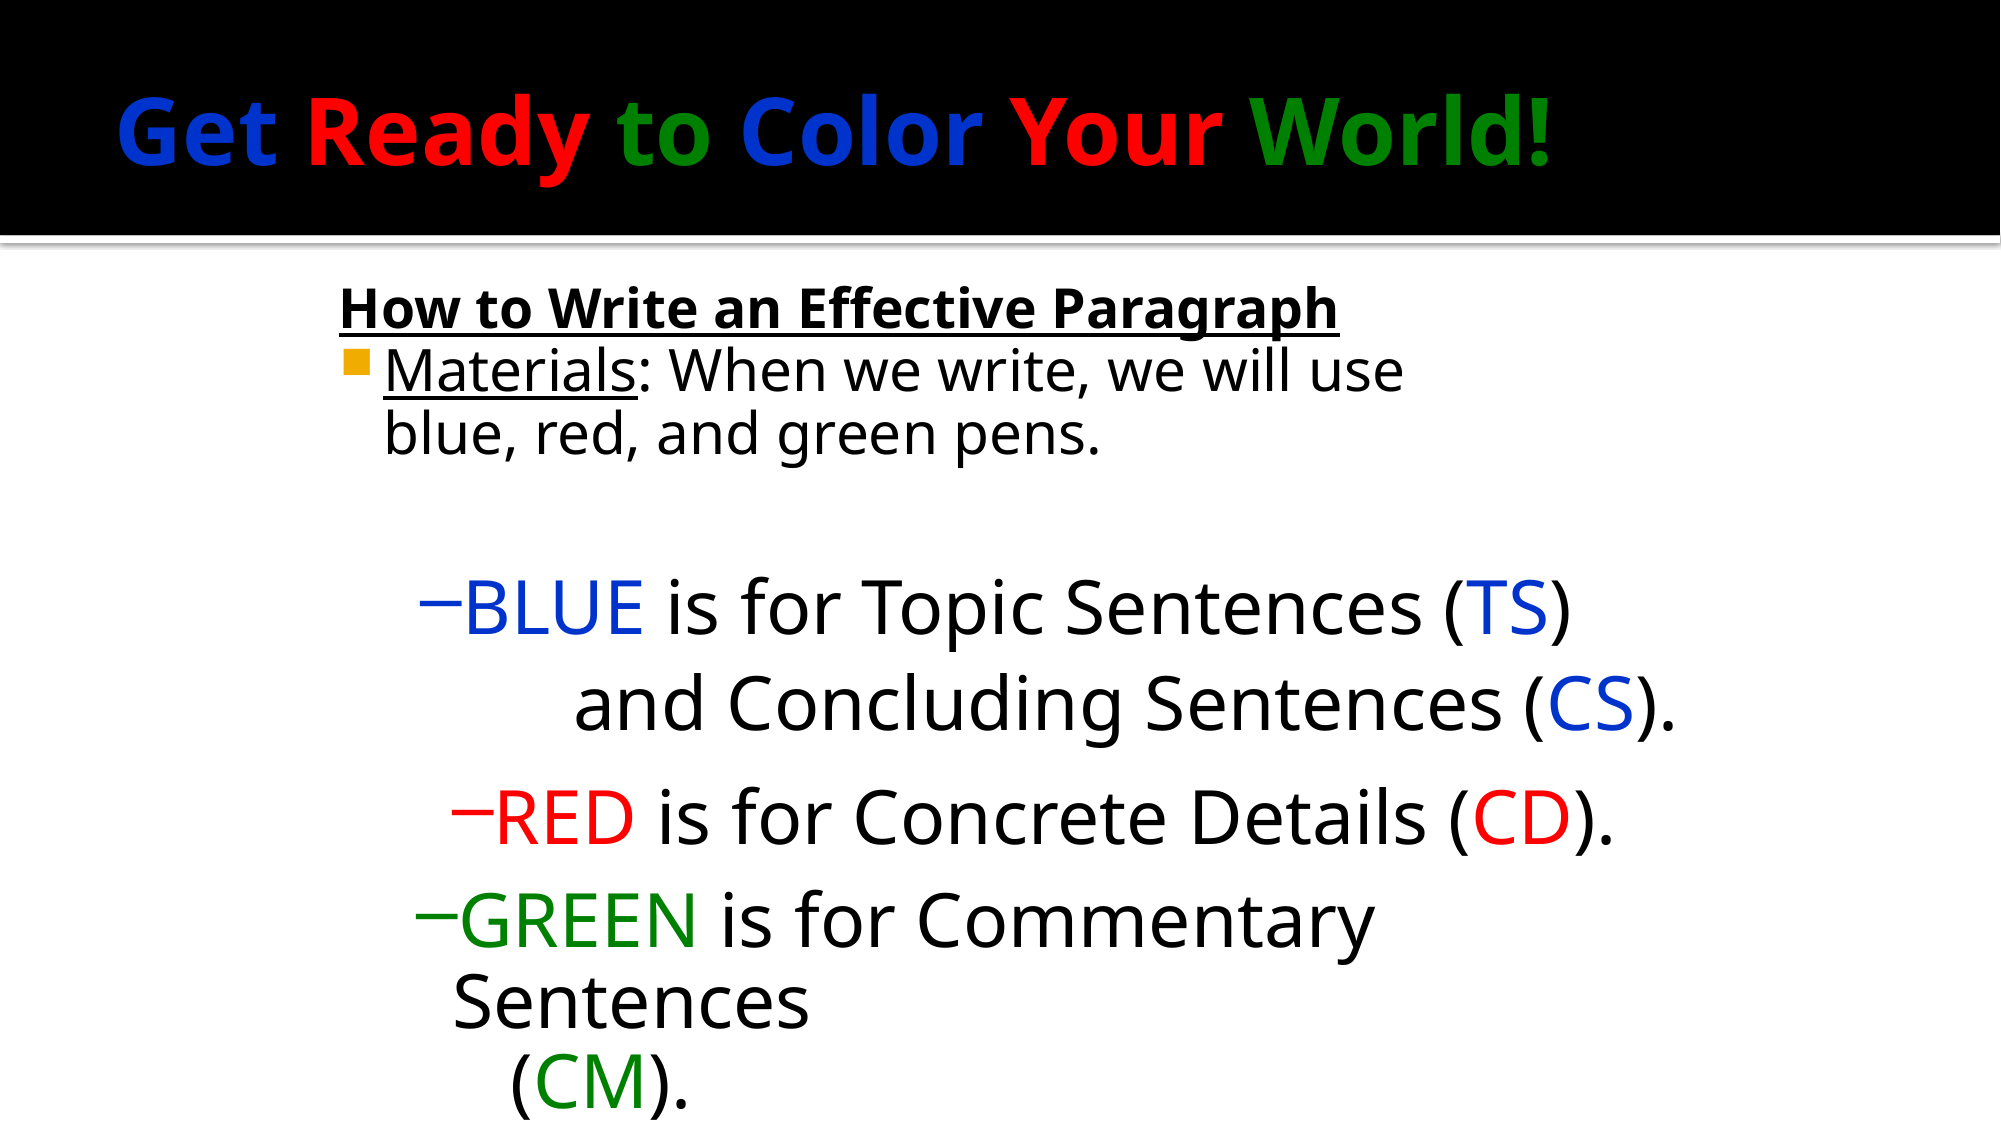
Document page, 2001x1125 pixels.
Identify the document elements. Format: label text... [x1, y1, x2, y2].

text_box BLUE is for Topic Sentences (TS) and Concluding Sentences (CS). [366, 562, 1693, 755]
text_box GREEN is for Commentary Sentences (CM). [362, 875, 1675, 1125]
text_box RED is for Concrete Details (CD). [437, 762, 1663, 868]
title Get Ready to Color Your World! [99, 25, 1900, 231]
list How to Write an Effective Paragraph Materials: When we write, we will use blue, red, and green pens. [313, 266, 1564, 479]
